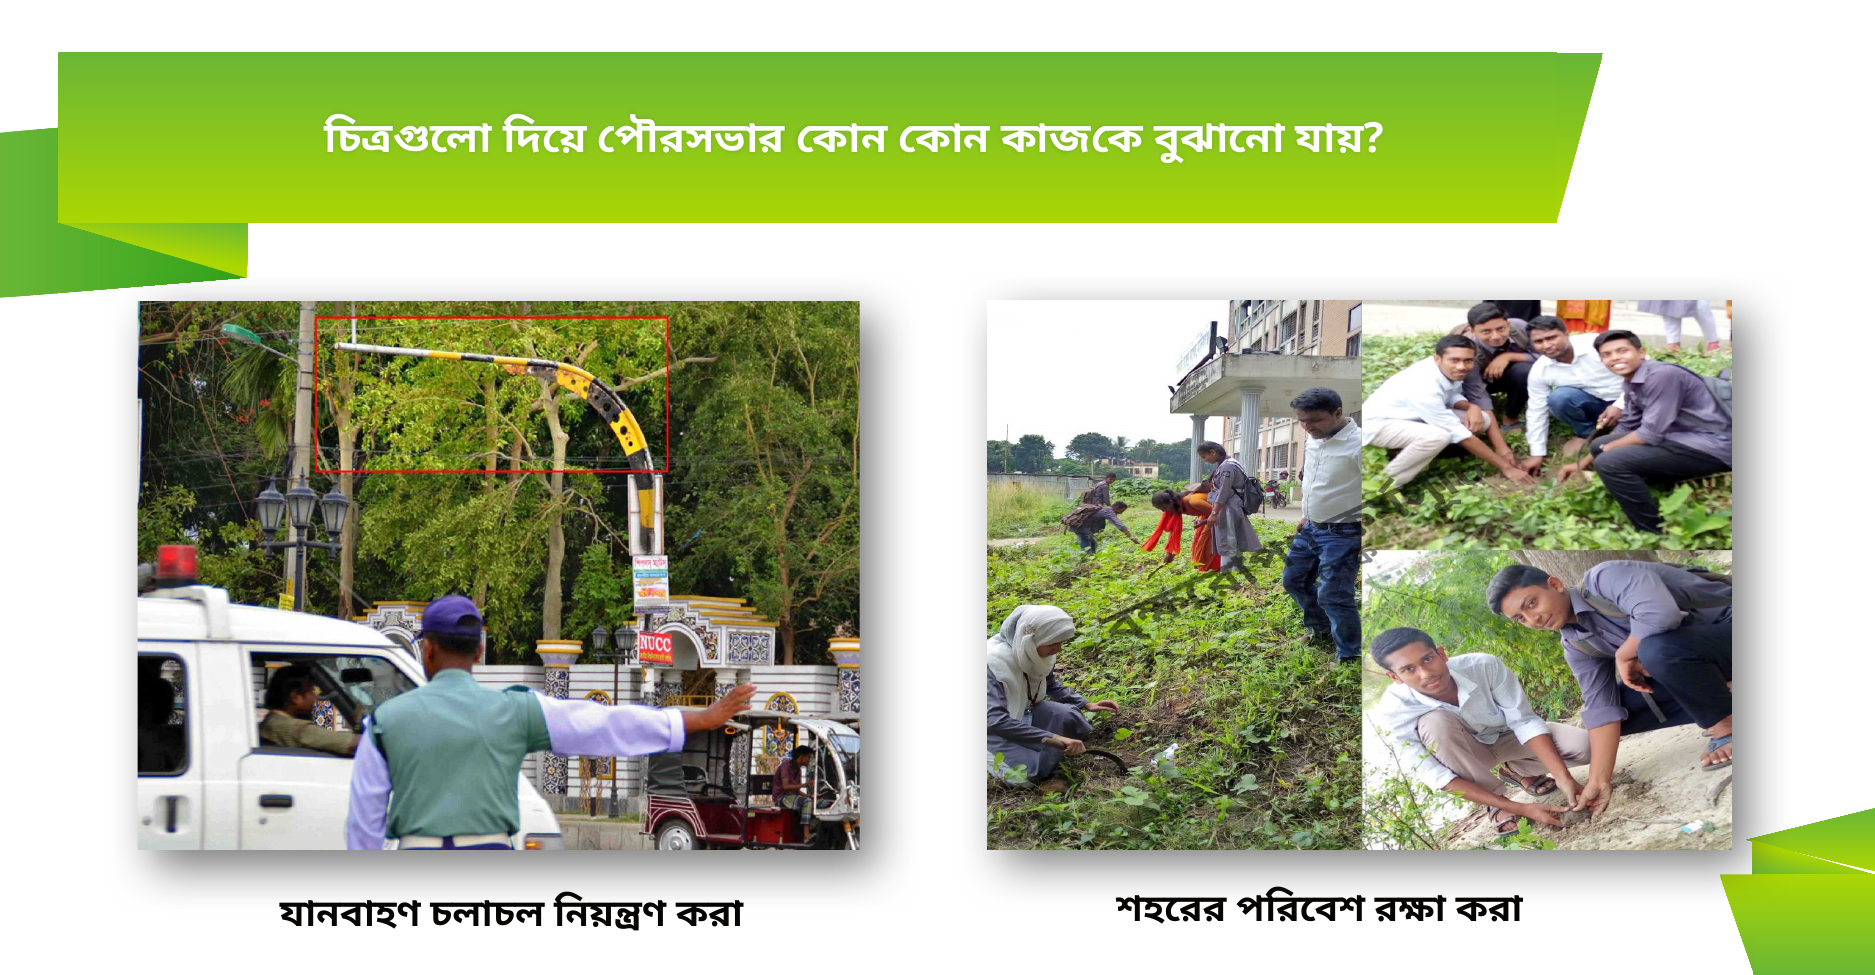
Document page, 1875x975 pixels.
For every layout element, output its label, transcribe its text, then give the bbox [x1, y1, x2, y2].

title চিত্রগুলো দিয়ে পৌরসভার কোন কোন কাজকে বুঝানো যায়? [187, 75, 1532, 203]
picture [987, 300, 1732, 851]
text_box শহরের পরিবেশ রক্ষা করা [1101, 897, 1538, 937]
picture [137, 301, 860, 851]
text_box যানবাহণ চলাচল নিয়ন্ত্রণ করা [265, 901, 759, 942]
